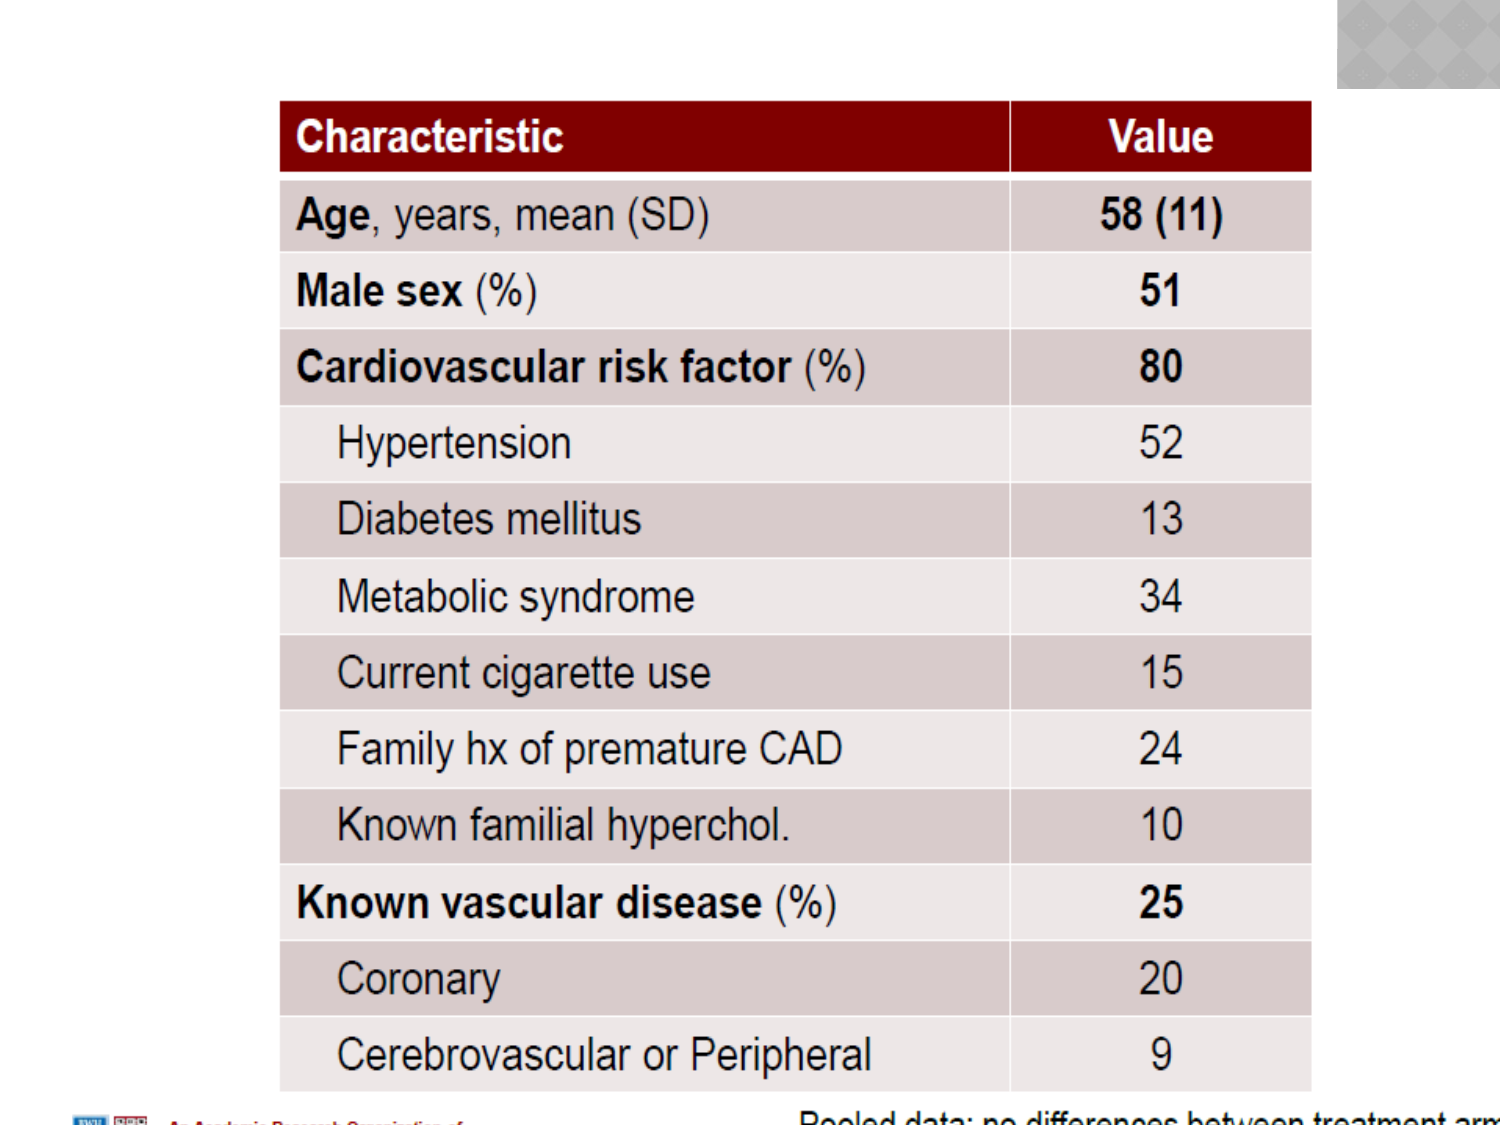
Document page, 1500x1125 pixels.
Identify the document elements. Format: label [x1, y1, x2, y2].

list [72, 88, 1500, 1125]
